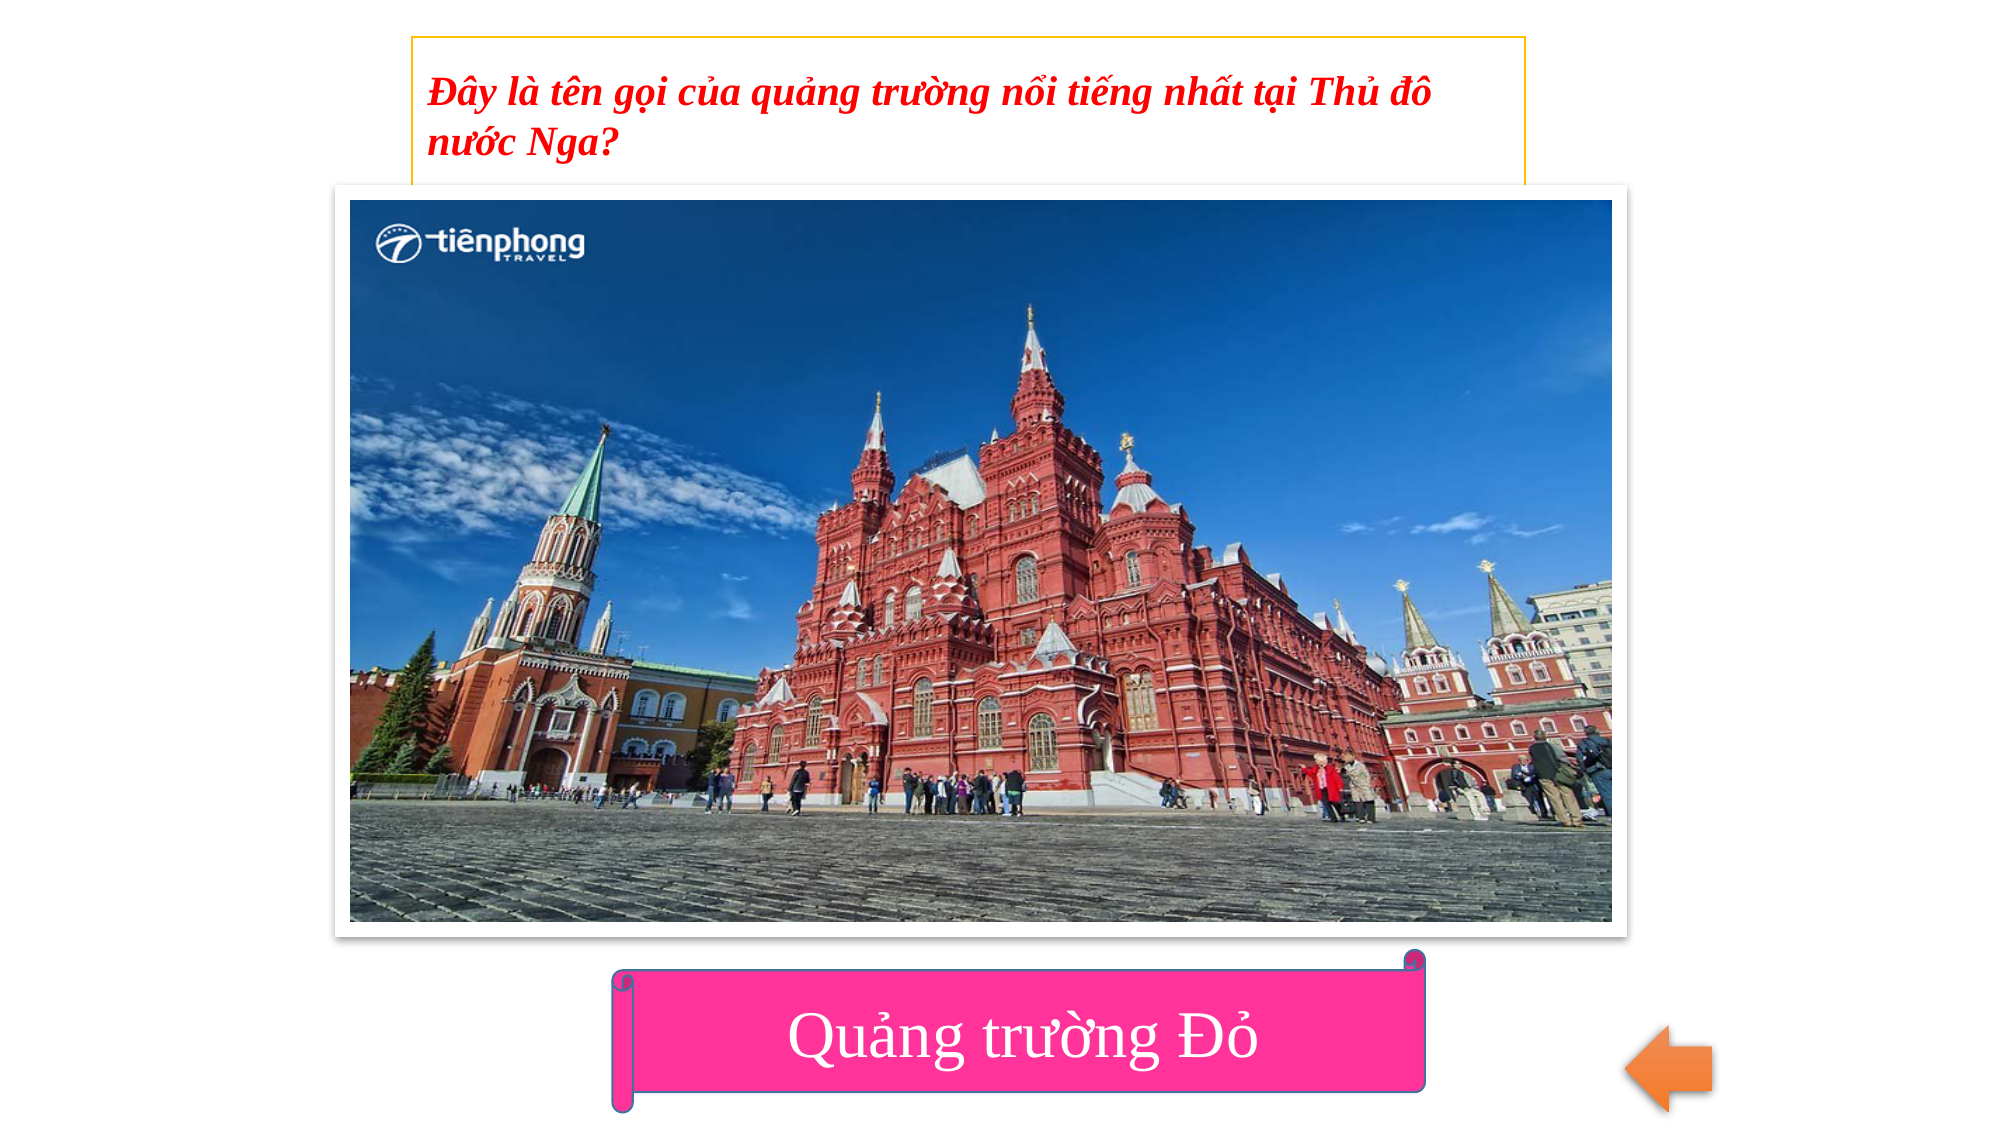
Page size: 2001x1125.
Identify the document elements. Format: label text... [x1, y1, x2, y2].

text_box Đây là tên gọi của quảng trường nổi tiếng nhất tại Thủ đô nước Nga? [411, 36, 1526, 183]
text_box [1624, 1024, 1713, 1113]
picture [349, 199, 1613, 923]
text_box Quảng trường Đỏ [611, 948, 1426, 1114]
